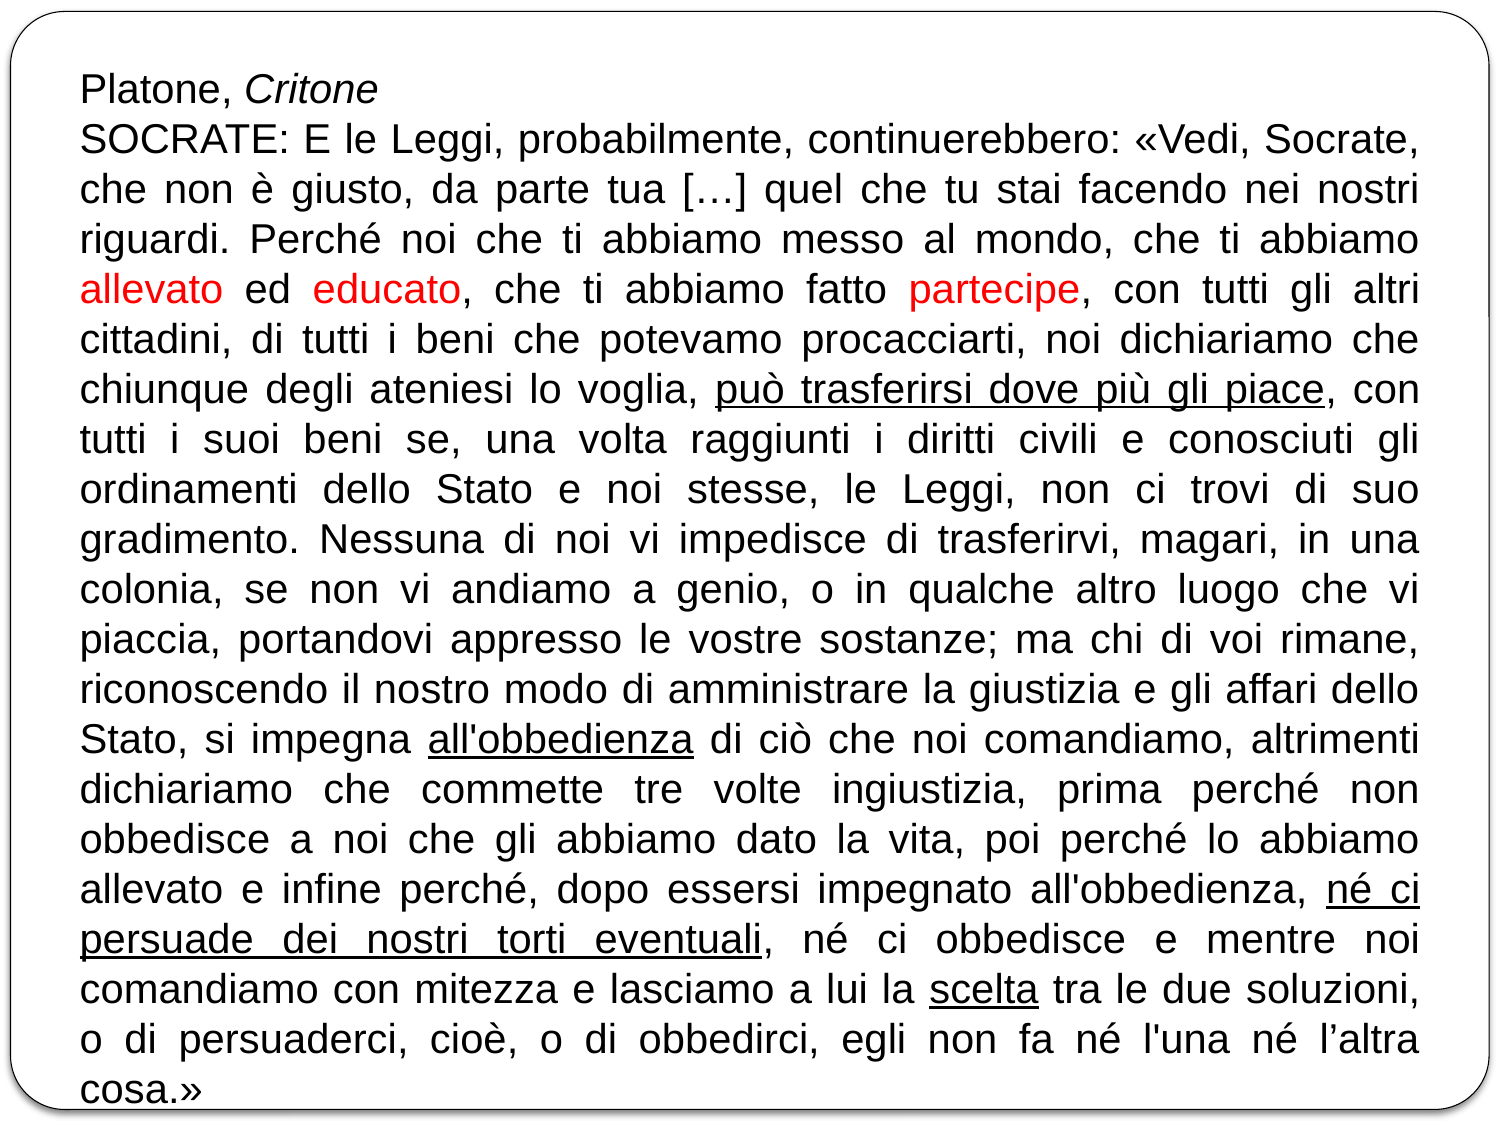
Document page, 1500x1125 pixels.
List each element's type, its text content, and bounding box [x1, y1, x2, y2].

text_box Platone, Critone SOCRATE: E le Leggi, probabilmente, continuerebbero: «Vedi, Socrate, che non è giusto, da parte tua […] quel che tu stai facendo nei nostri riguardi. Perché noi che ti abbiamo messo al mondo, che ti abbiamo allevato ed educato, che ti abbiamo fatto partecipe, con tutti gli altri cittadini, di tutti i beni che potevamo procacciarti, noi dichiariamo che chiunque degli ateniesi lo voglia, può trasferirsi dove più gli piace, con tutti i suoi beni se, una volta raggiunti i diritti civili e conosciuti gli ordinamenti dello Stato e noi stesse, le Leggi, non ci trovi di suo gradimento. Nessuna di noi vi impedisce di trasferirvi, magari, in una colonia, se non vi andiamo a genio, o in qualche altro luogo che vi piaccia, portandovi appresso le vostre sostanze; ma chi di voi rimane, riconoscendo il nostro modo di amministrare la giustizia e gli affari dello Stato, si impegna all'obbedienza di ciò che noi comandiamo, altrimenti dichiariamo che commette tre volte ingiustizia, prima perché non obbedisce a noi che gli abbiamo dato la vita, poi perché lo abbiamo allevato e infine perché, dopo essersi impegnato all'obbedienza, né ci persuade dei nostri torti eventuali, né ci obbedisce e mentre noi comandiamo con mitezza e lasciamo a lui la scelta tra le due soluzioni, o di persuaderci, cioè, o di obbedirci, egli non fa né l'una né l’altra cosa.» [64, 54, 1436, 1120]
